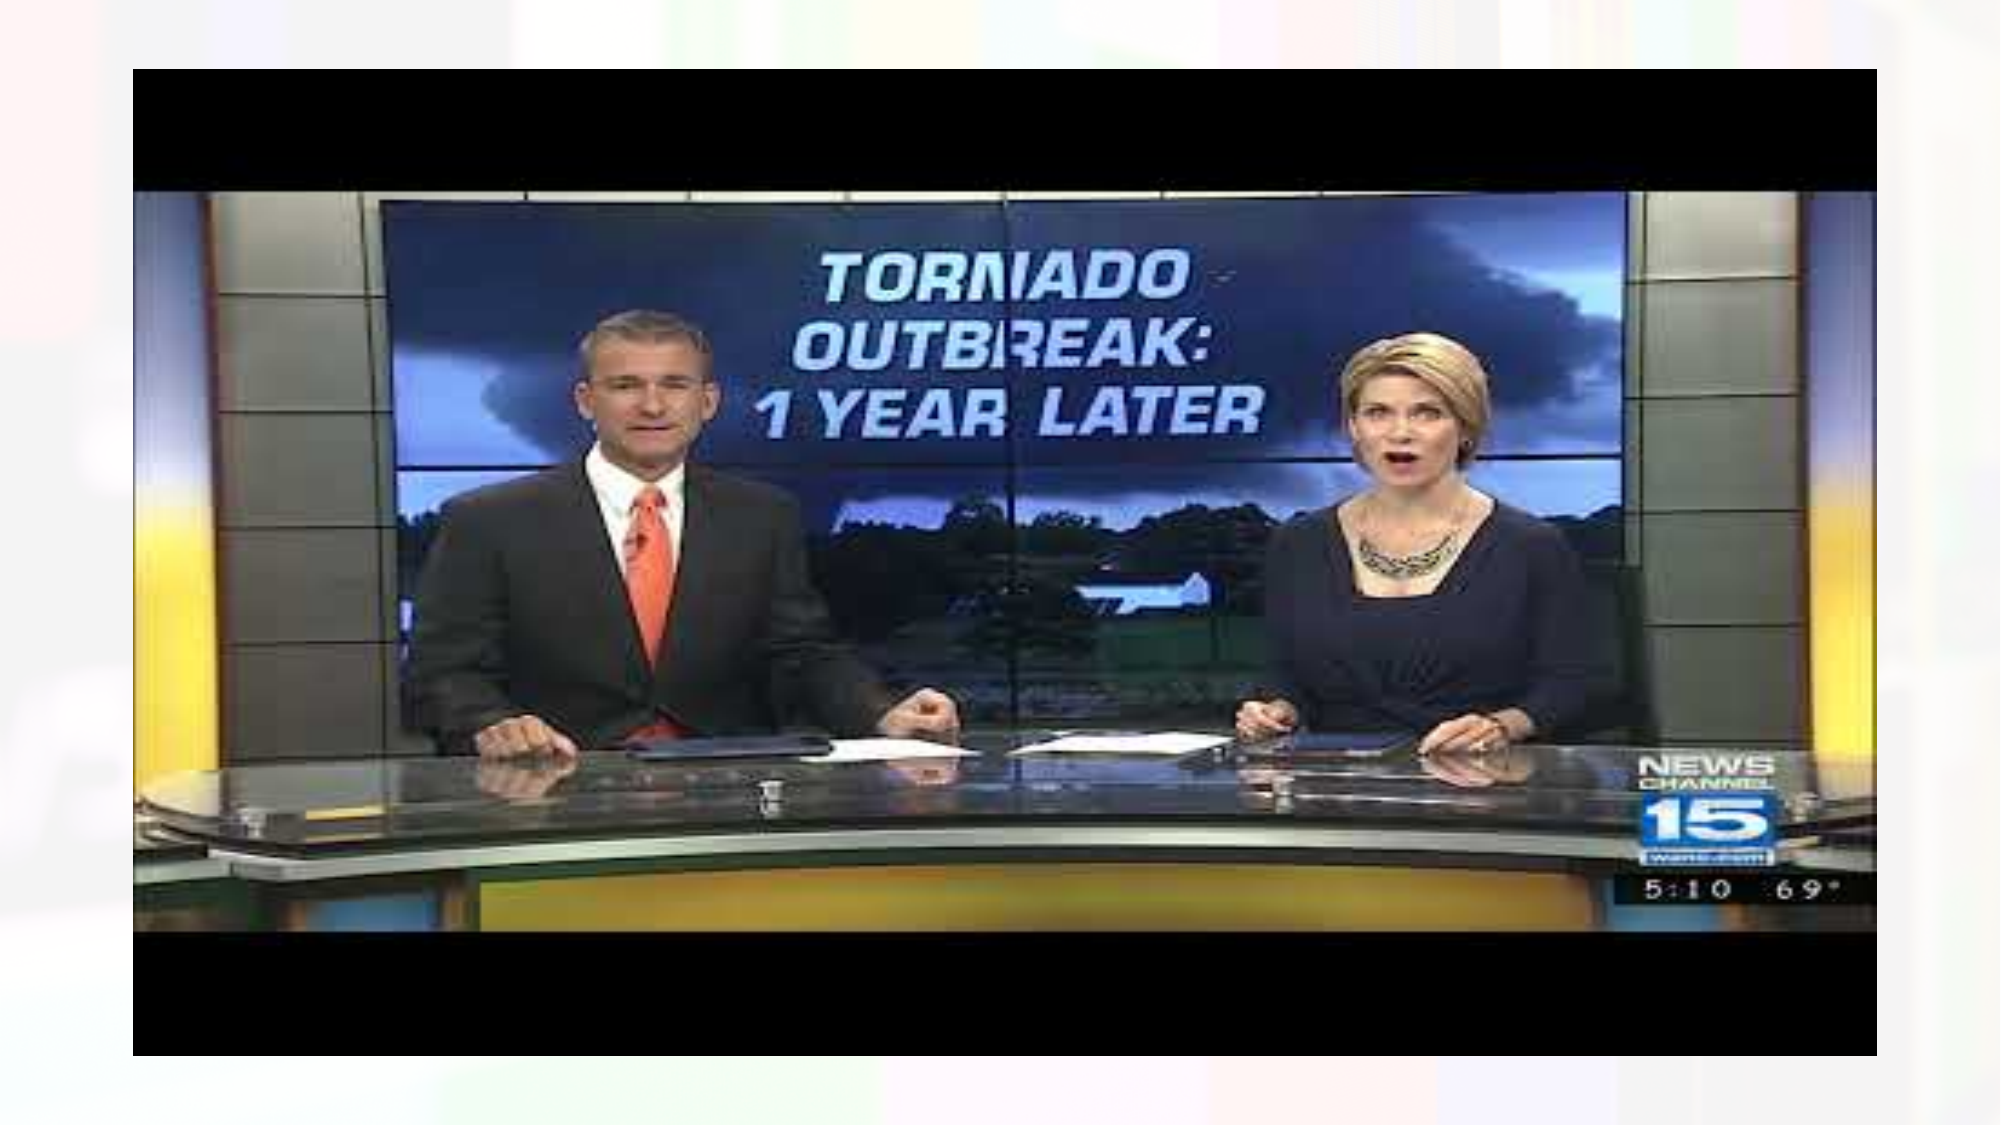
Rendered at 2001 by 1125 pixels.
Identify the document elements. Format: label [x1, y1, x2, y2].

text_box [132, 68, 1878, 1057]
picture [0, 0, 2001, 1125]
